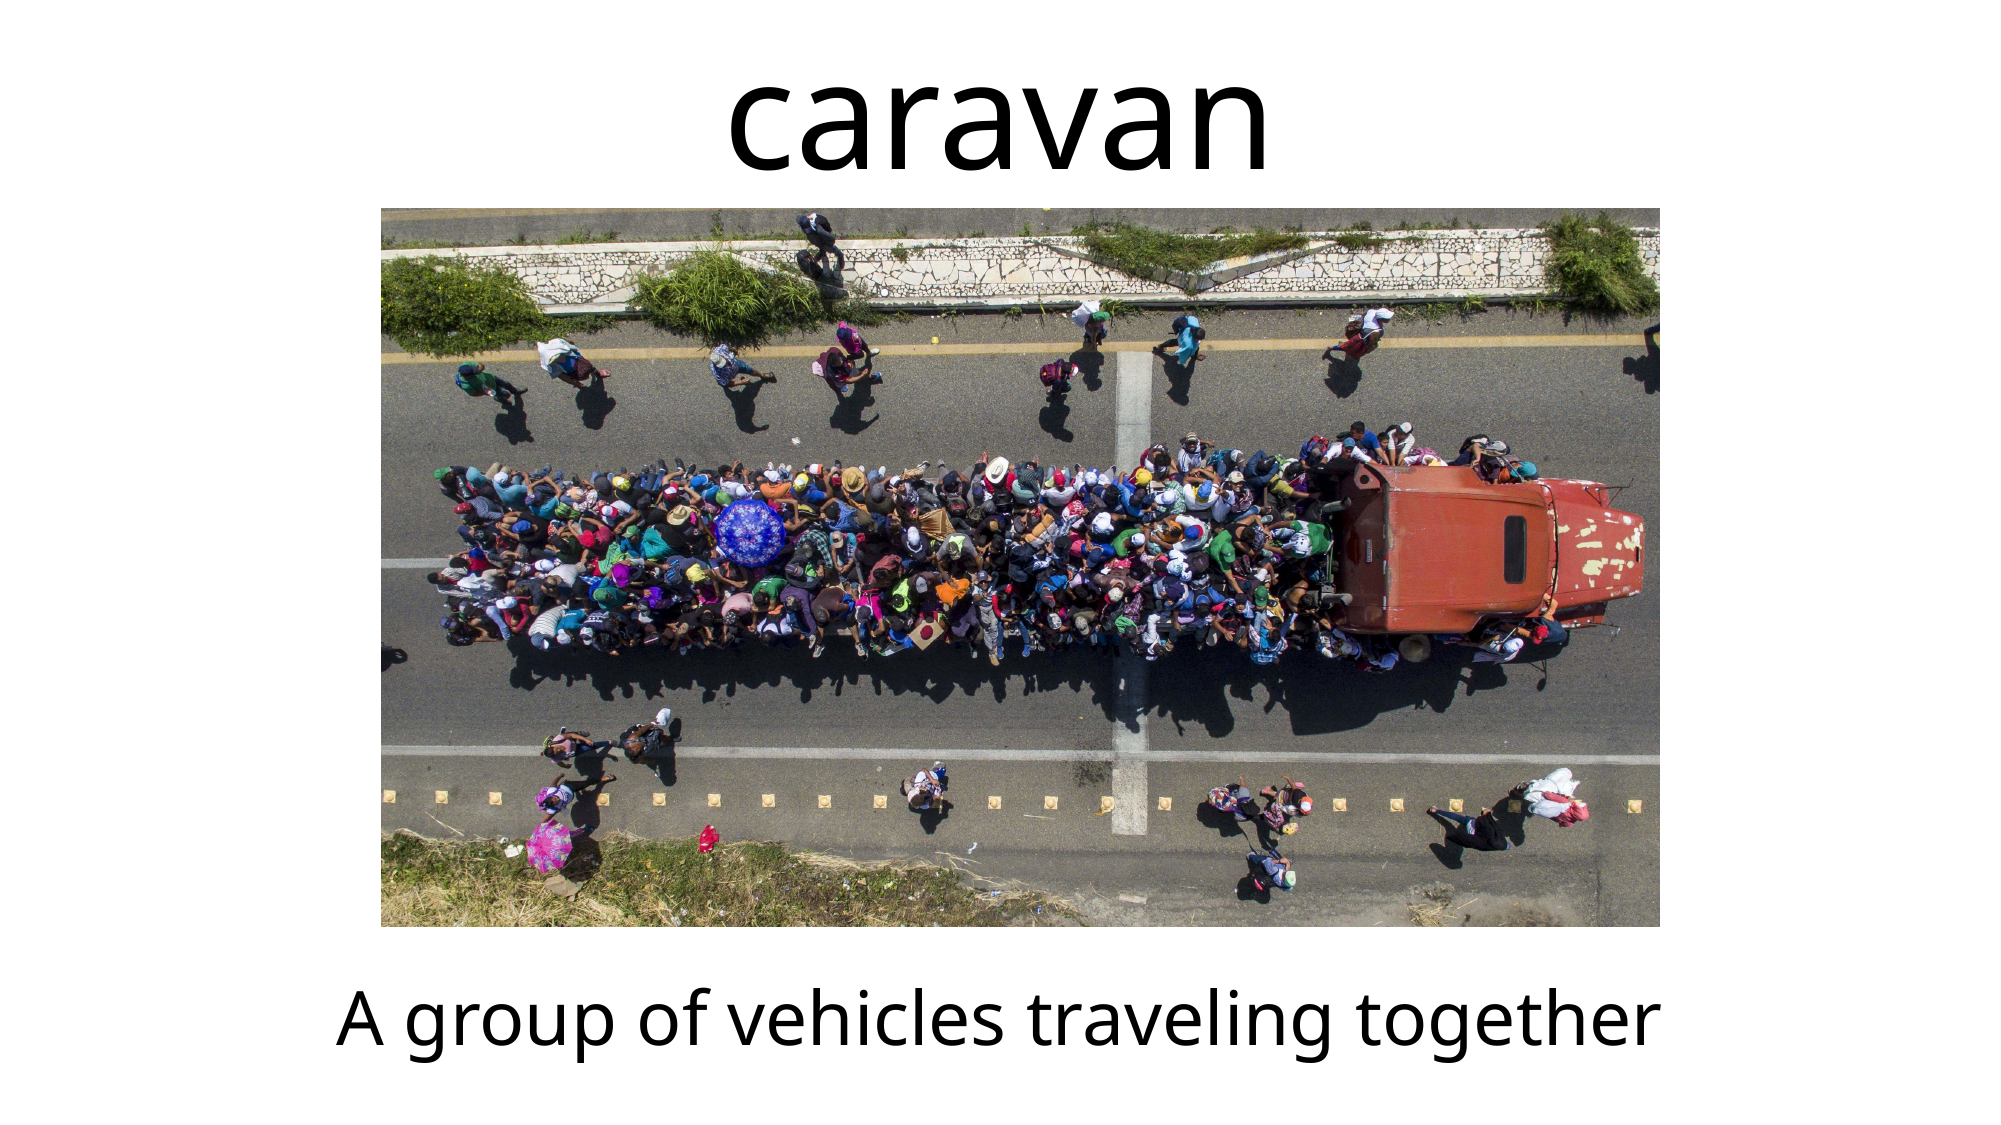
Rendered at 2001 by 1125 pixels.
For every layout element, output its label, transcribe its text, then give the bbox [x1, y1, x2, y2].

picture [381, 208, 1660, 928]
title caravan [249, 49, 1750, 210]
subtitle A group of vehicles traveling together [249, 973, 1750, 1125]
